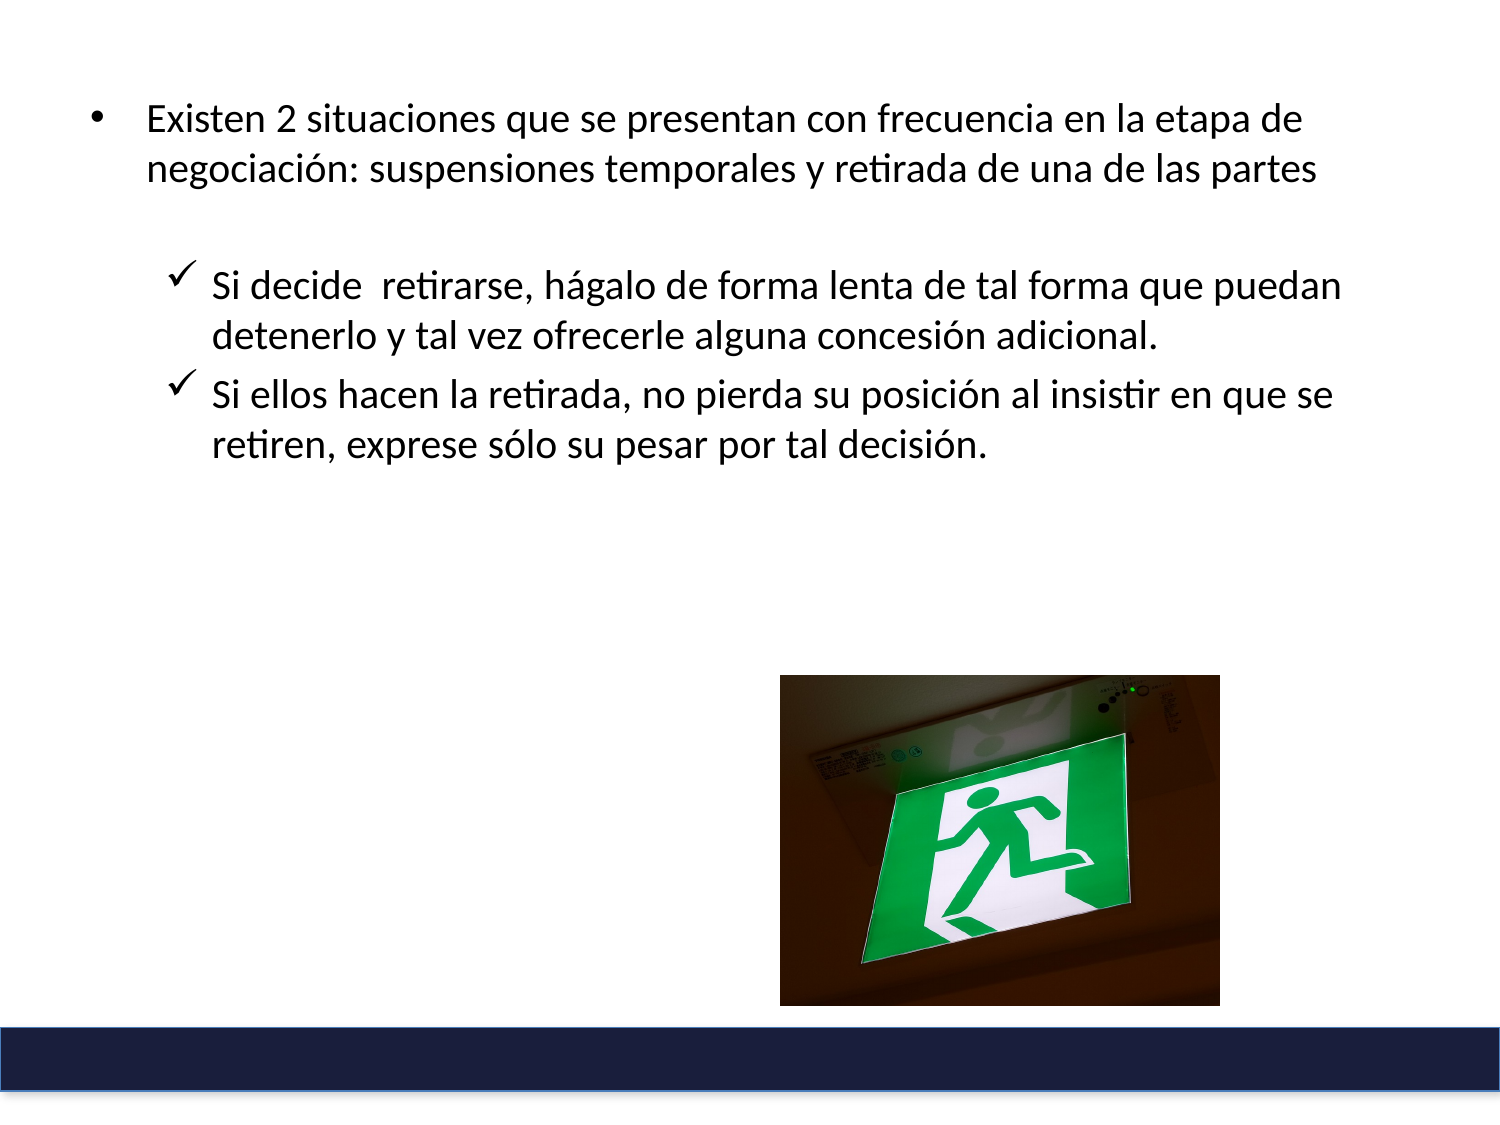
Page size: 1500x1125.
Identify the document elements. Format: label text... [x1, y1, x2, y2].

picture [779, 675, 1221, 1007]
list Existen 2 situaciones que se presentan con frecuencia en la etapa de negociación: suspensiones temporales y retirada de una de las partes Si decide retirarse, hágalo de forma lenta de tal forma que puedan detenerlo y tal vez ofrecerle alguna concesión adicional. Si ellos hacen la retirada, no pierda su posición al insistir en que se retiren, exprese sólo su pesar por tal decisión. [75, 83, 1425, 826]
text_box [0, 1027, 1500, 1091]
